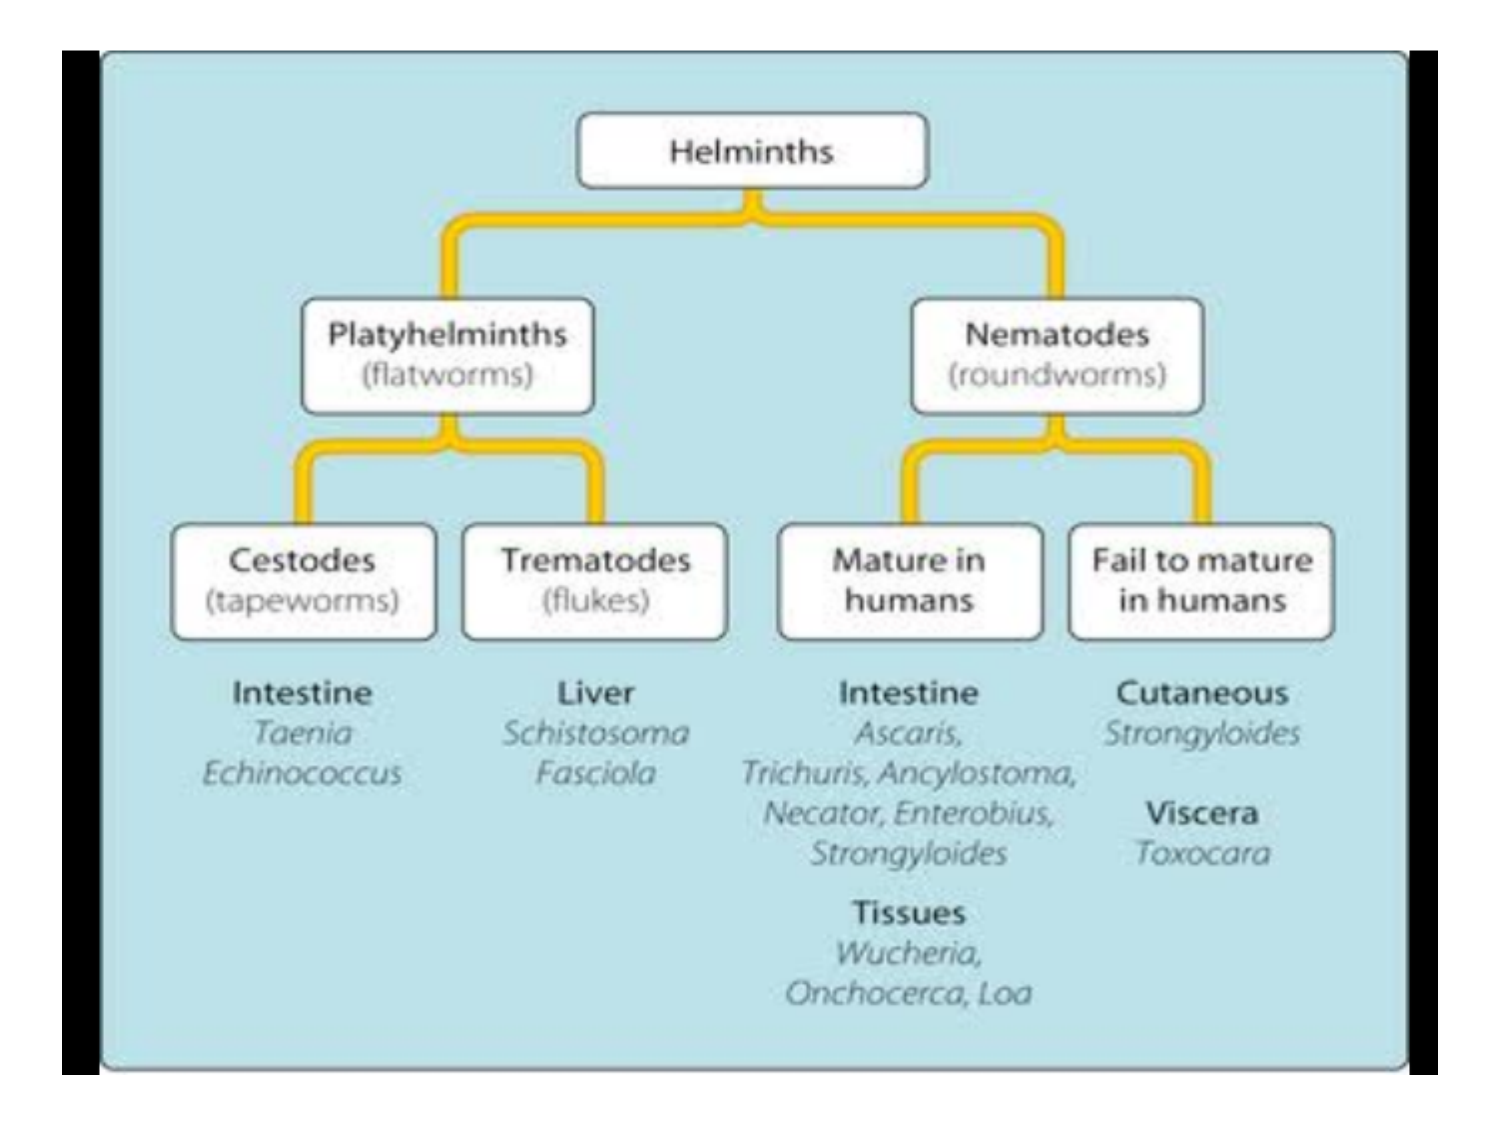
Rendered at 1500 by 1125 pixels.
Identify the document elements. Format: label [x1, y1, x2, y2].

list [62, 37, 1438, 1076]
